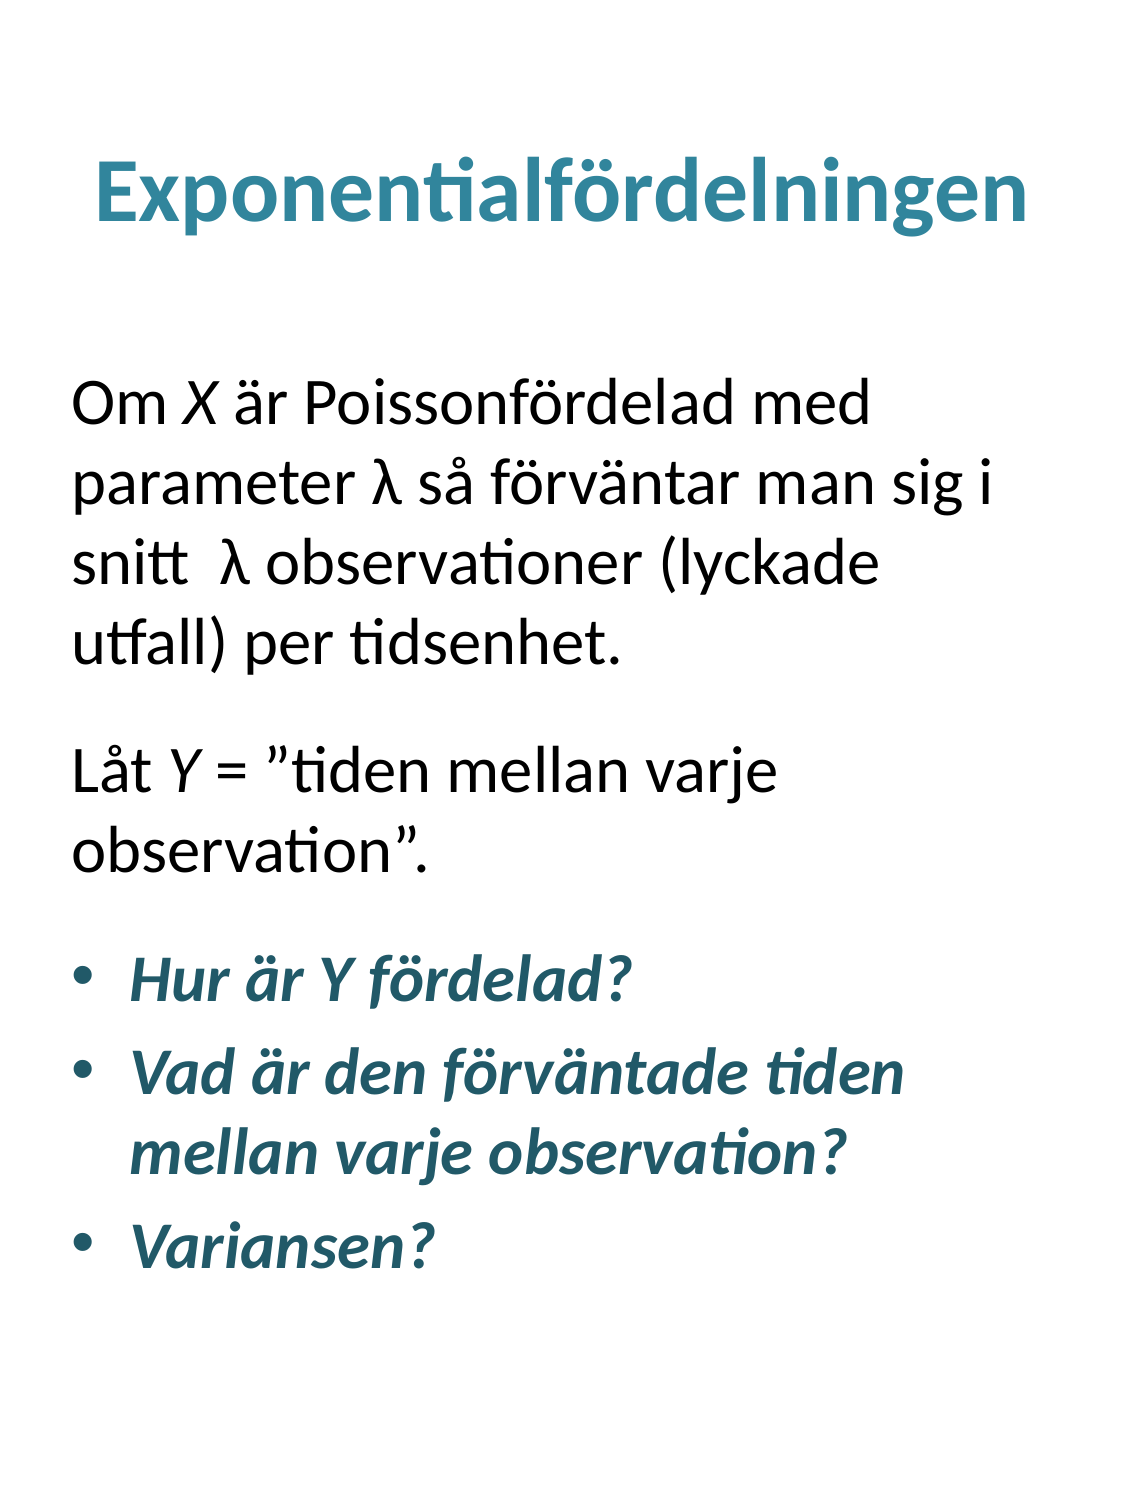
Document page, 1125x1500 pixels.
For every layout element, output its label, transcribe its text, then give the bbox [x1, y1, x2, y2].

title Exponentialfördelningen [56, 60, 1069, 310]
list Om X är Poissonfördelad med parameter λ så förväntar man sig i snitt λ observationer (lyckade utfall) per tidsenhet. Låt Y = ”tiden mellan varje observation”. Hur är Y fördelad? Vad är den förväntade tiden mellan varje observation? Variansen? [56, 350, 1035, 1471]
